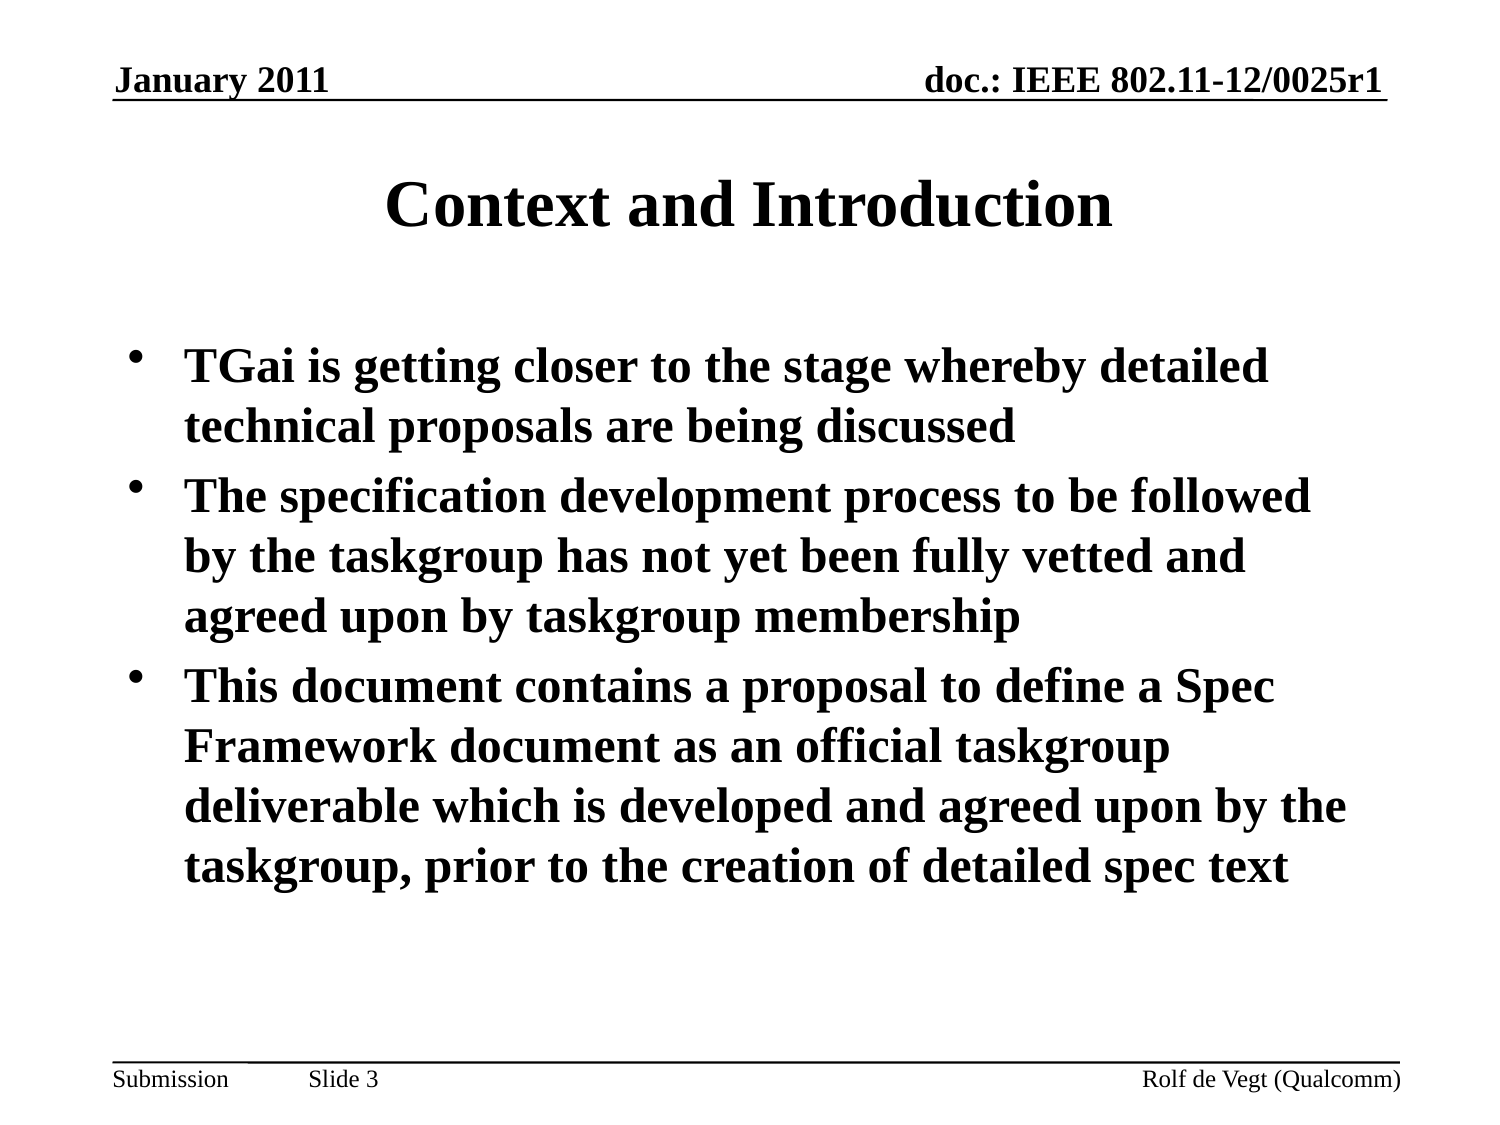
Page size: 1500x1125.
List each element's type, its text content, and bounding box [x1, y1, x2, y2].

title Context and Introduction [112, 112, 1388, 288]
footer Rolf de Vegt (Qualcomm) [1138, 1061, 1402, 1093]
slide_number Slide 3 [299, 1062, 388, 1093]
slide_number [114, 54, 368, 101]
list TGai is getting closer to the stage whereby detailed technical proposals are being discussed The specification development process to be followed by the taskgroup has not yet been fully vetted and agreed upon by taskgroup membership This document contains a proposal to define a Spec Framework document as an official taskgroup deliverable which is developed and agreed upon by the taskgroup, prior to the creation of detailed spec text [112, 324, 1388, 1001]
